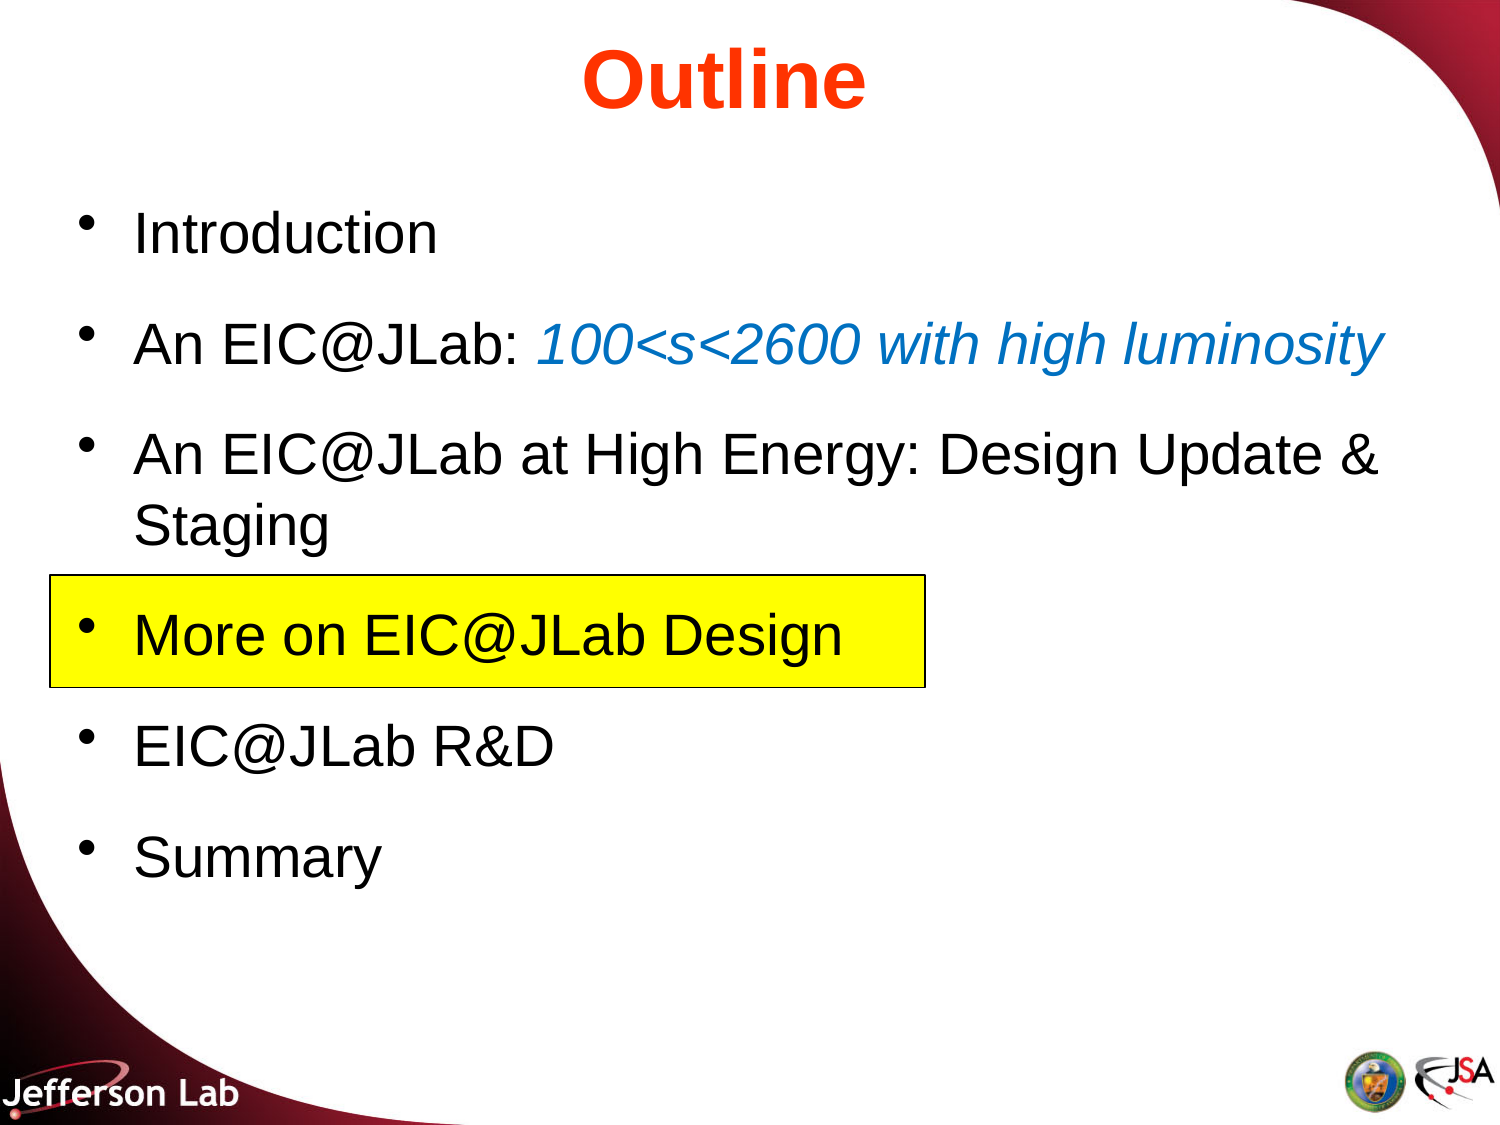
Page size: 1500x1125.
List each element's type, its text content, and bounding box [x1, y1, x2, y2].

title Outline [87, 0, 1363, 151]
text_box [50, 575, 62, 688]
picture [0, 0, 1500, 1125]
list Introduction An EIC@JLab: 100<s<2600 with high luminosity An EIC@JLab at High Energy: Design Update & Staging More on EIC@JLab Design EIC@JLab R&D Summary [62, 187, 1413, 1001]
